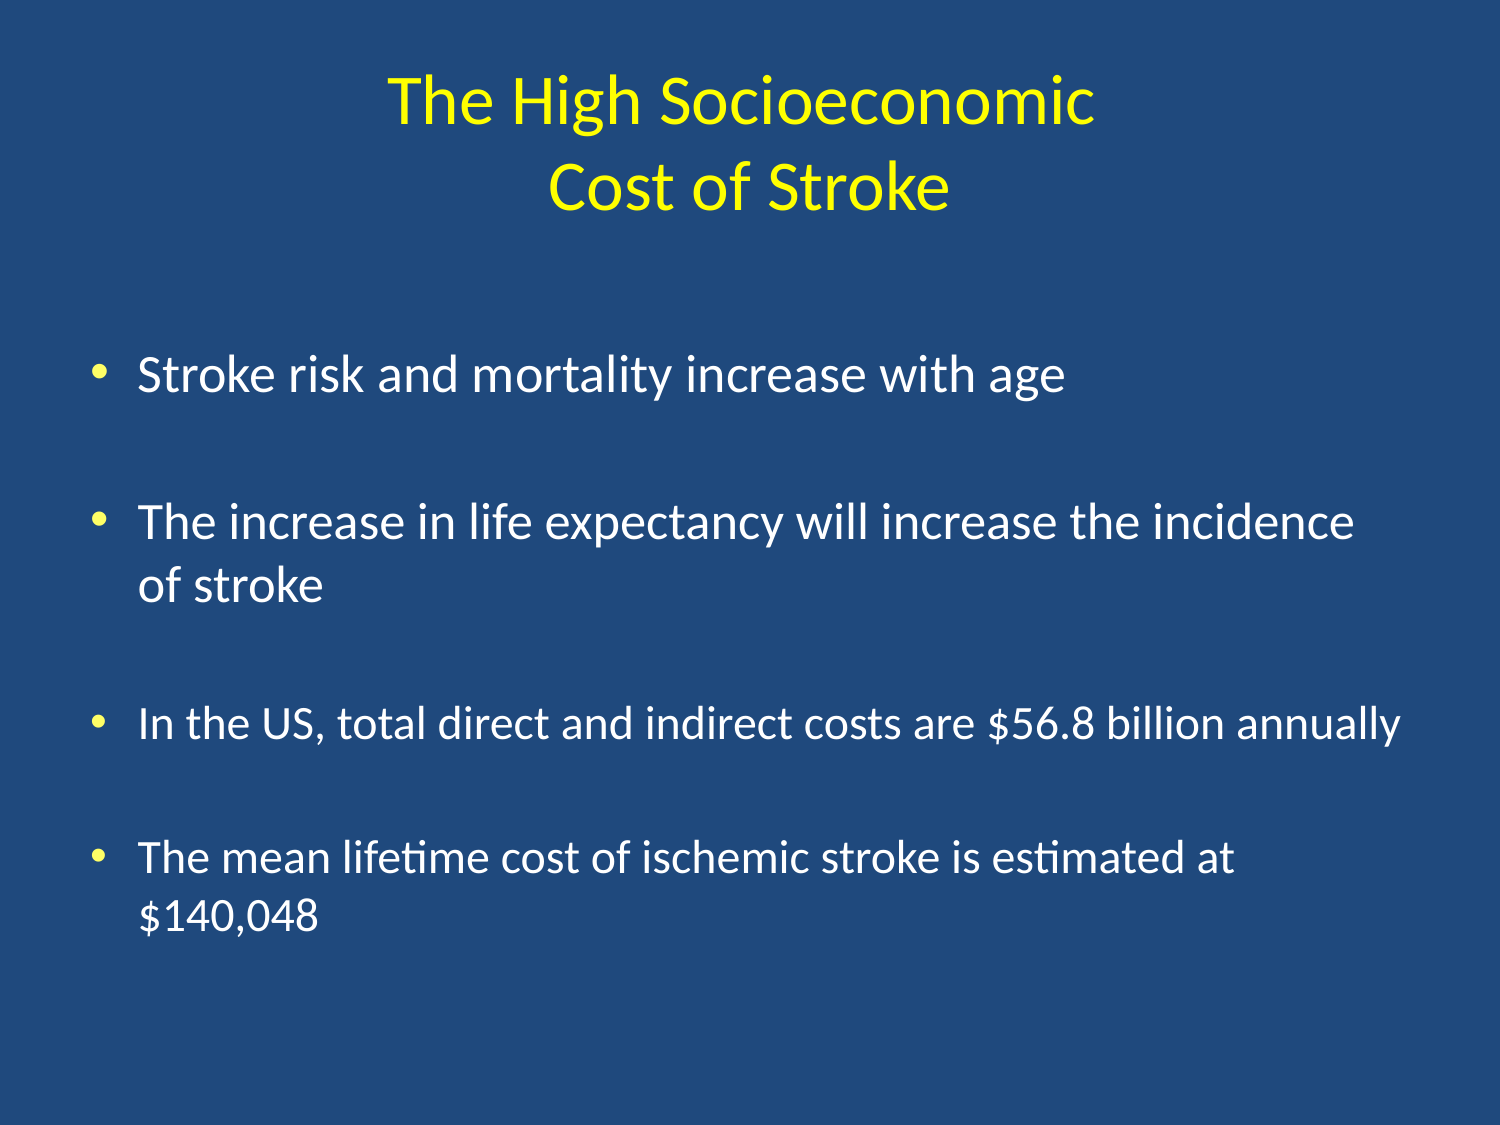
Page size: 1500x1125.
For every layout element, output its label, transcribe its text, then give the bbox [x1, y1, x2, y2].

list Stroke risk and mortality increase with age The increase in life expectancy will increase the incidence of stroke In the US, total direct and indirect costs are $56.8 billion annually The mean lifetime cost of ischemic stroke is estimated at $140,048 [75, 262, 1425, 1005]
title The High Socioeconomic Cost of Stroke [75, 45, 1425, 233]
